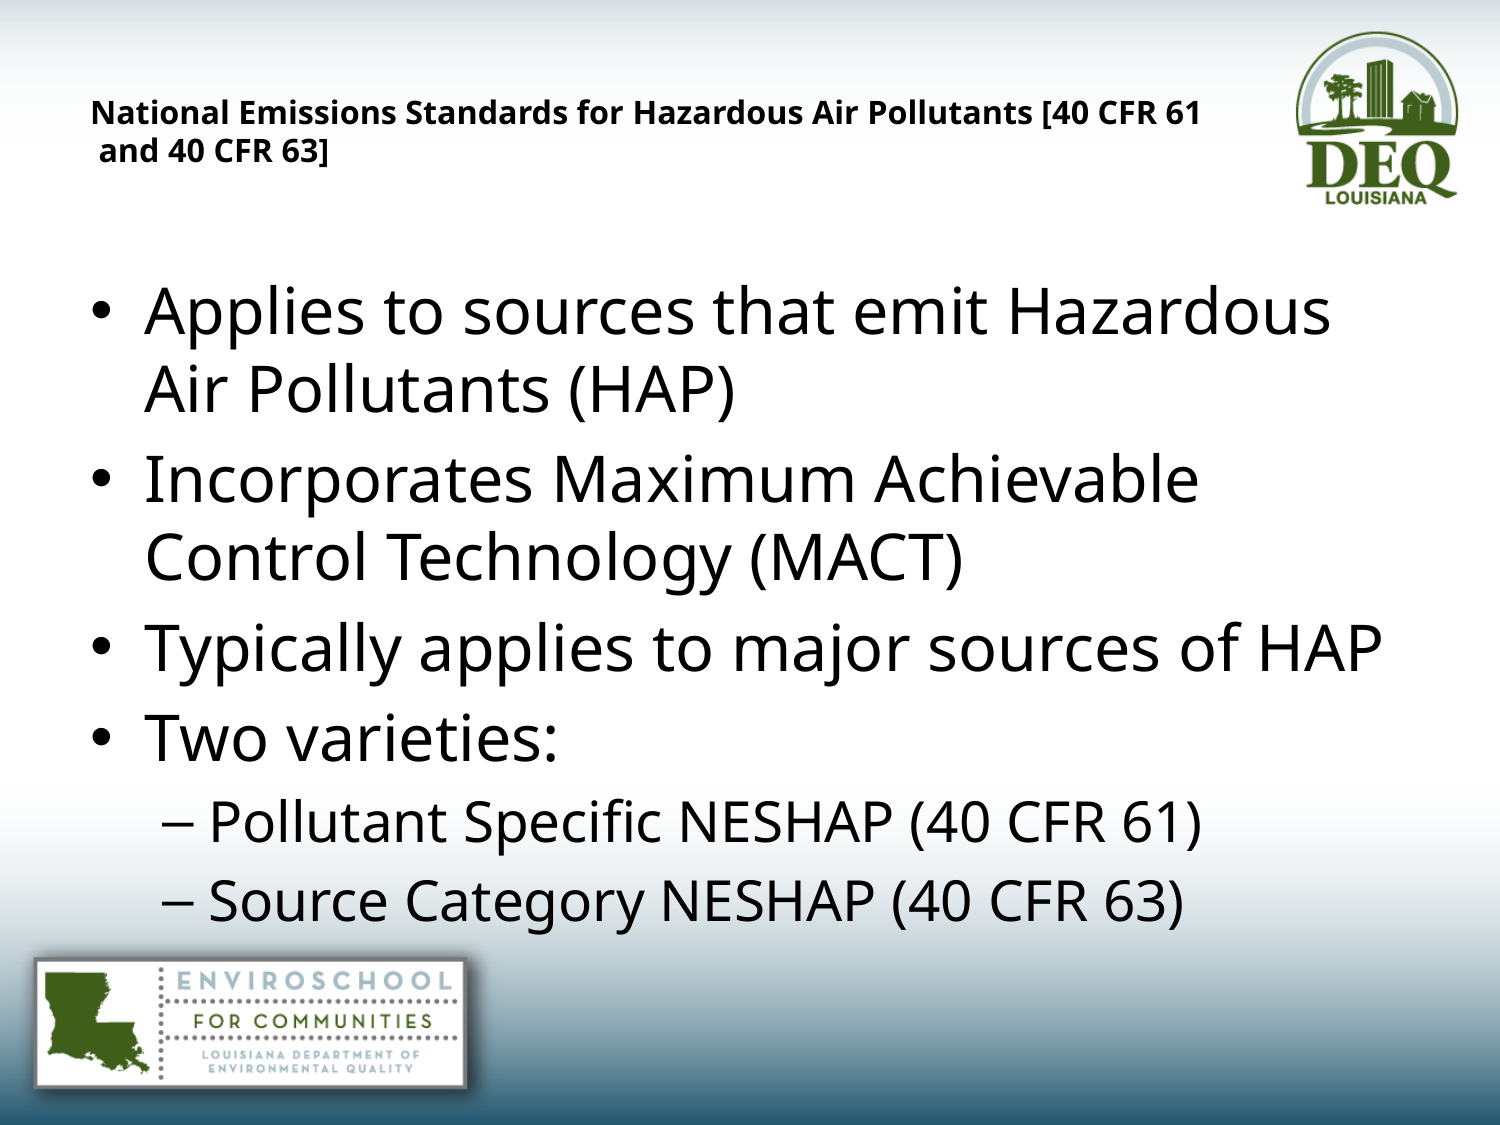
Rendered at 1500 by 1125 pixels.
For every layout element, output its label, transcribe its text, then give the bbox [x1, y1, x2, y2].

title National Emissions Standards for Hazardous Air Pollutants [40 CFR 61 and 40 CFR 63] [75, 45, 1300, 233]
list Applies to sources that emit Hazardous Air Pollutants (HAP) Incorporates Maximum Achievable Control Technology (MACT) Typically applies to major sources of HAP Two varieties: Pollutant Specific NESHAP (40 CFR 61) Source Category NESHAP (40 CFR 63) [75, 262, 1425, 950]
picture [0, 0, 1500, 1125]
